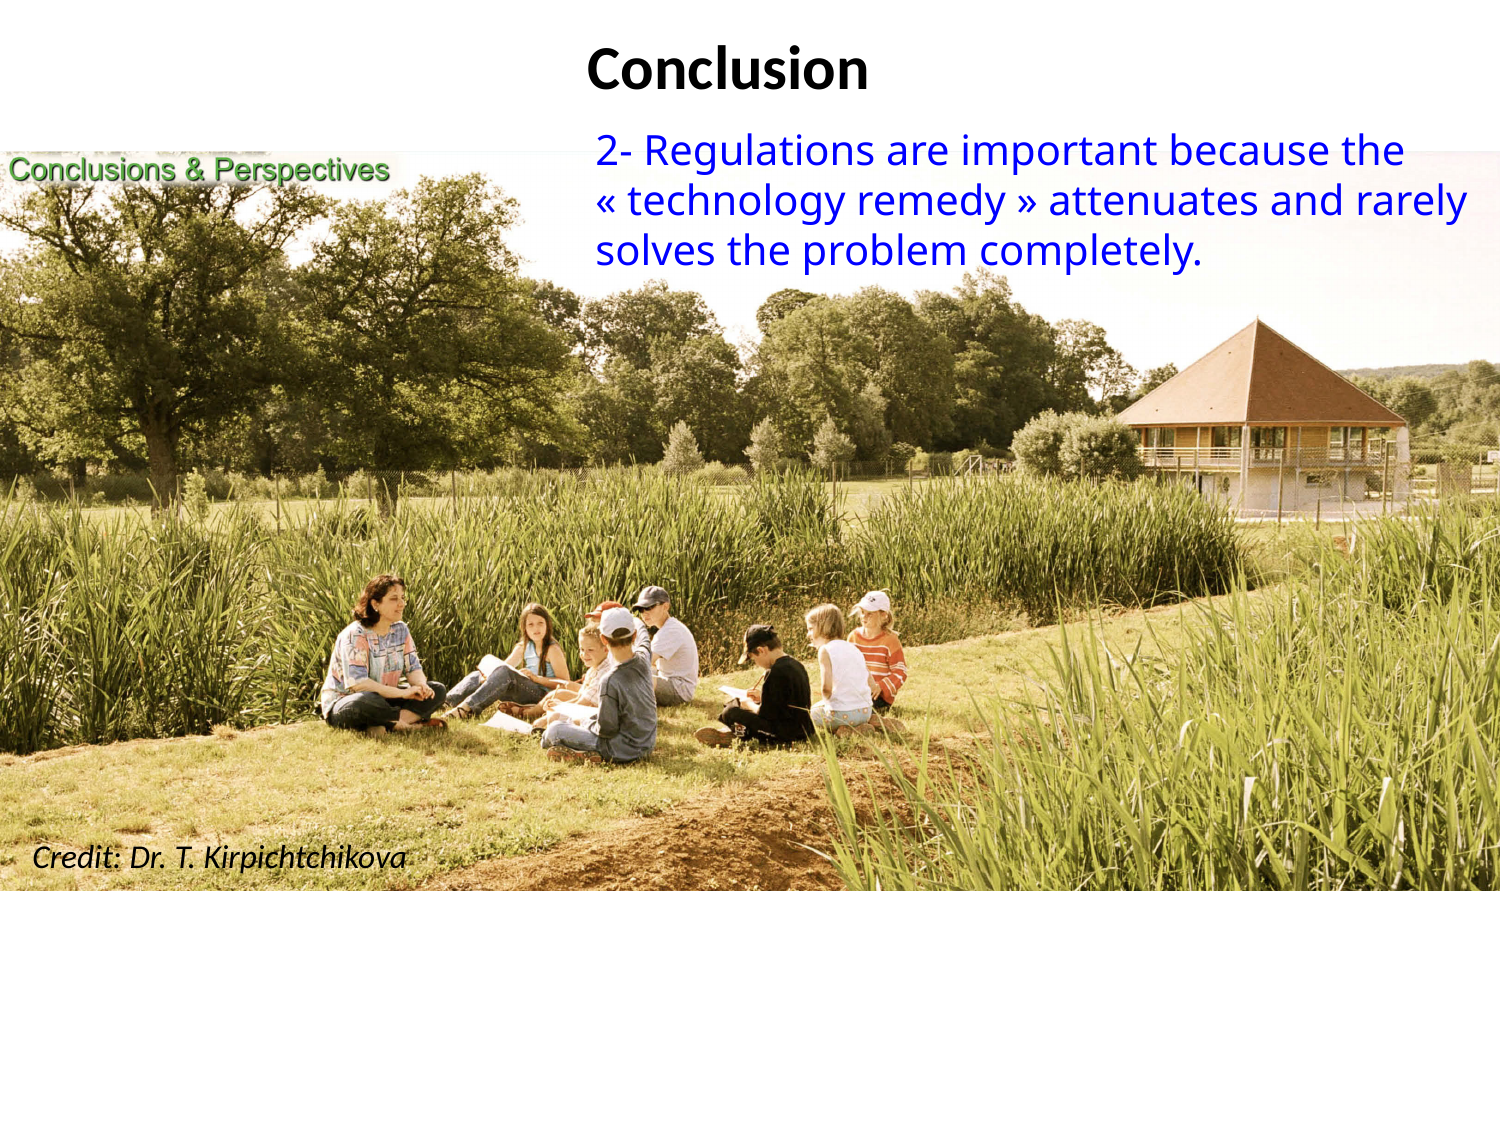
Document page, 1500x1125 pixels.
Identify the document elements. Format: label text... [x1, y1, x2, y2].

text_box Conclusion [572, 19, 916, 110]
picture [0, 150, 1500, 891]
text_box 2- Regulations are important because the « technology remedy » attenuates and rarely solves the problem completely. [580, 116, 1496, 149]
